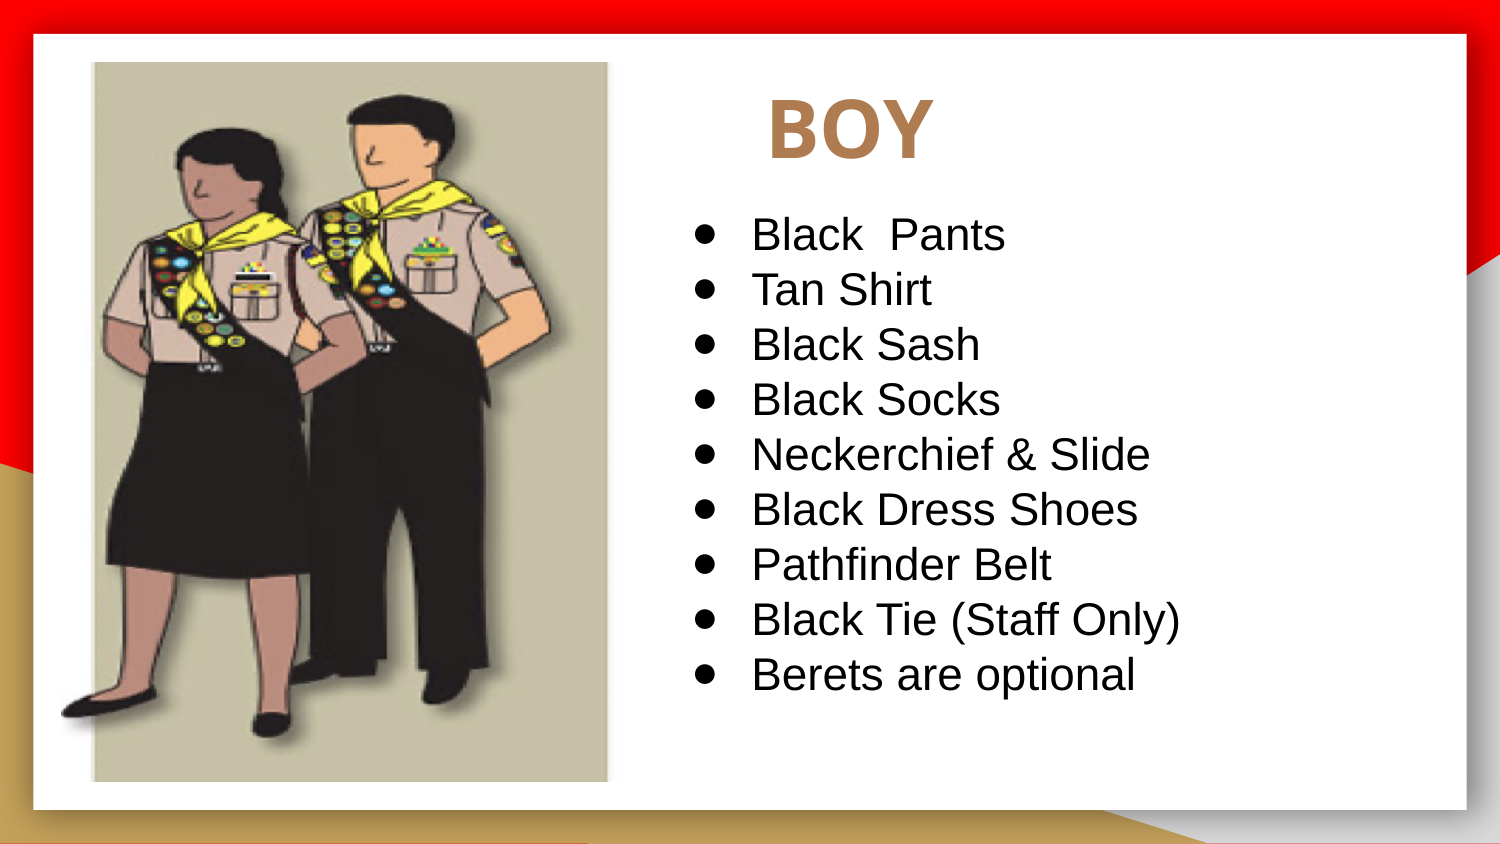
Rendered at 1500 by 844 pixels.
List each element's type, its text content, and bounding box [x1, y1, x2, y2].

text_box Black Pants Tan Shirt Black Sash Black Socks Neckerchief & Slide Black Dress Shoes Pathfinder Belt Black Tie (Staff Only) Berets are optional [661, 189, 1368, 770]
title BOY [750, 62, 953, 189]
picture [60, 62, 628, 782]
